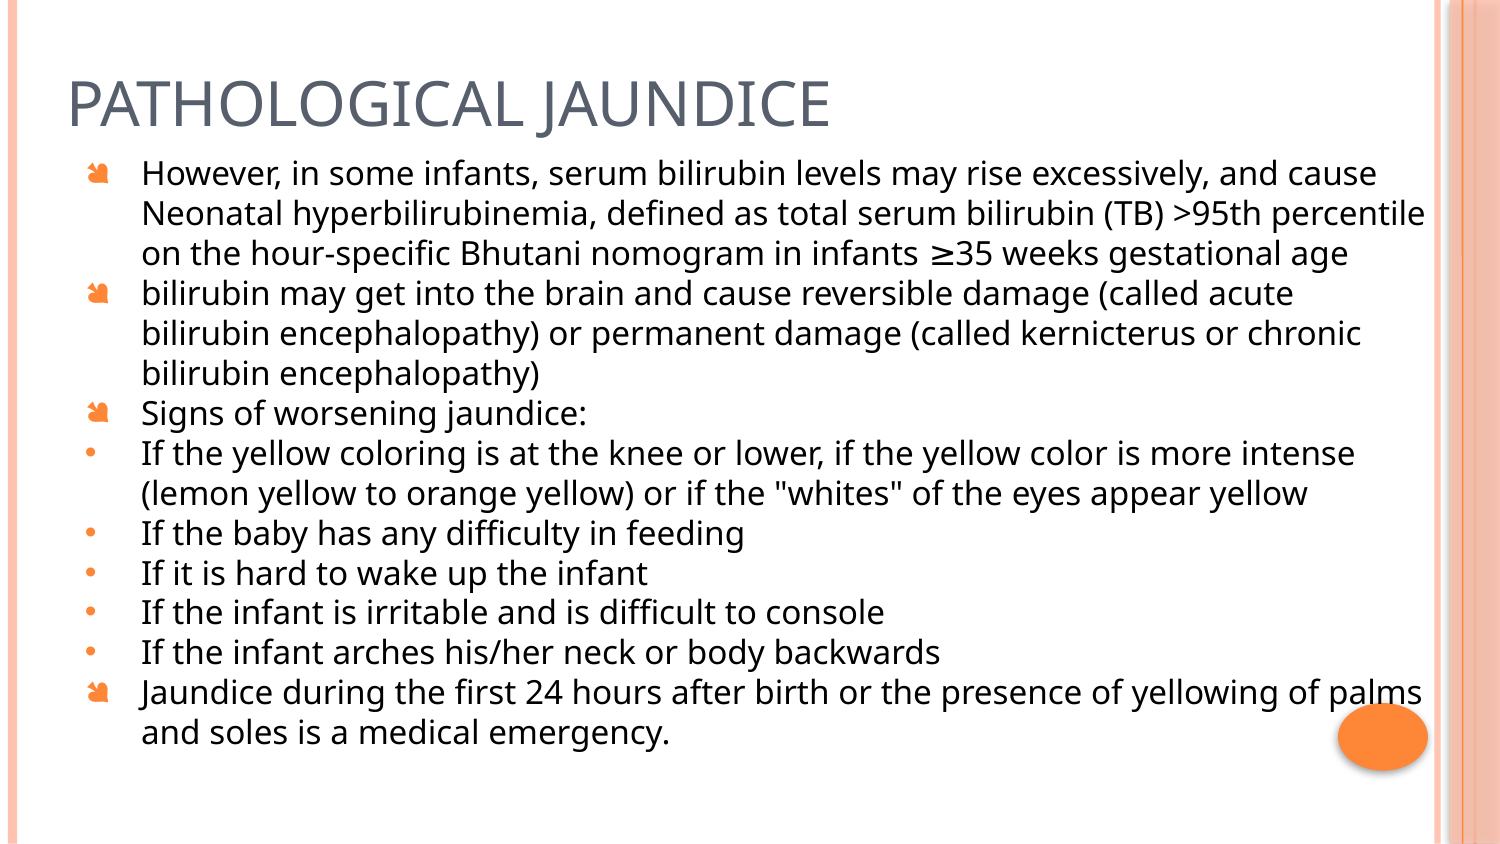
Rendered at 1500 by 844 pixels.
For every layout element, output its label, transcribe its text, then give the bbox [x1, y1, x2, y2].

title Pathological jaundice [51, 48, 1449, 137]
list However, in some infants, serum bilirubin levels may rise excessively, and cause Neonatal hyperbilirubinemia, defined as total serum bilirubin (TB) >95th percentile on the hour-specific Bhutani nomogram in infants ≥35 weeks gestational age bilirubin may get into the brain and cause reversible damage (called acute bilirubin encephalopathy) or permanent damage (called kernicterus or chronic bilirubin encephalopathy) Signs of worsening jaundice: If the yellow coloring is at the knee or lower, if the yellow color is more intense (lemon yellow to orange yellow) or if the "whites" of the eyes appear yellow If the baby has any difficulty in feeding If it is hard to wake up the infant If the infant is irritable and is difficult to console If the infant arches his/her neck or body backwards Jaundice during the first 24 hours after birth or the presence of yellowing of palms and soles is a medical emergency. [51, 137, 1449, 822]
